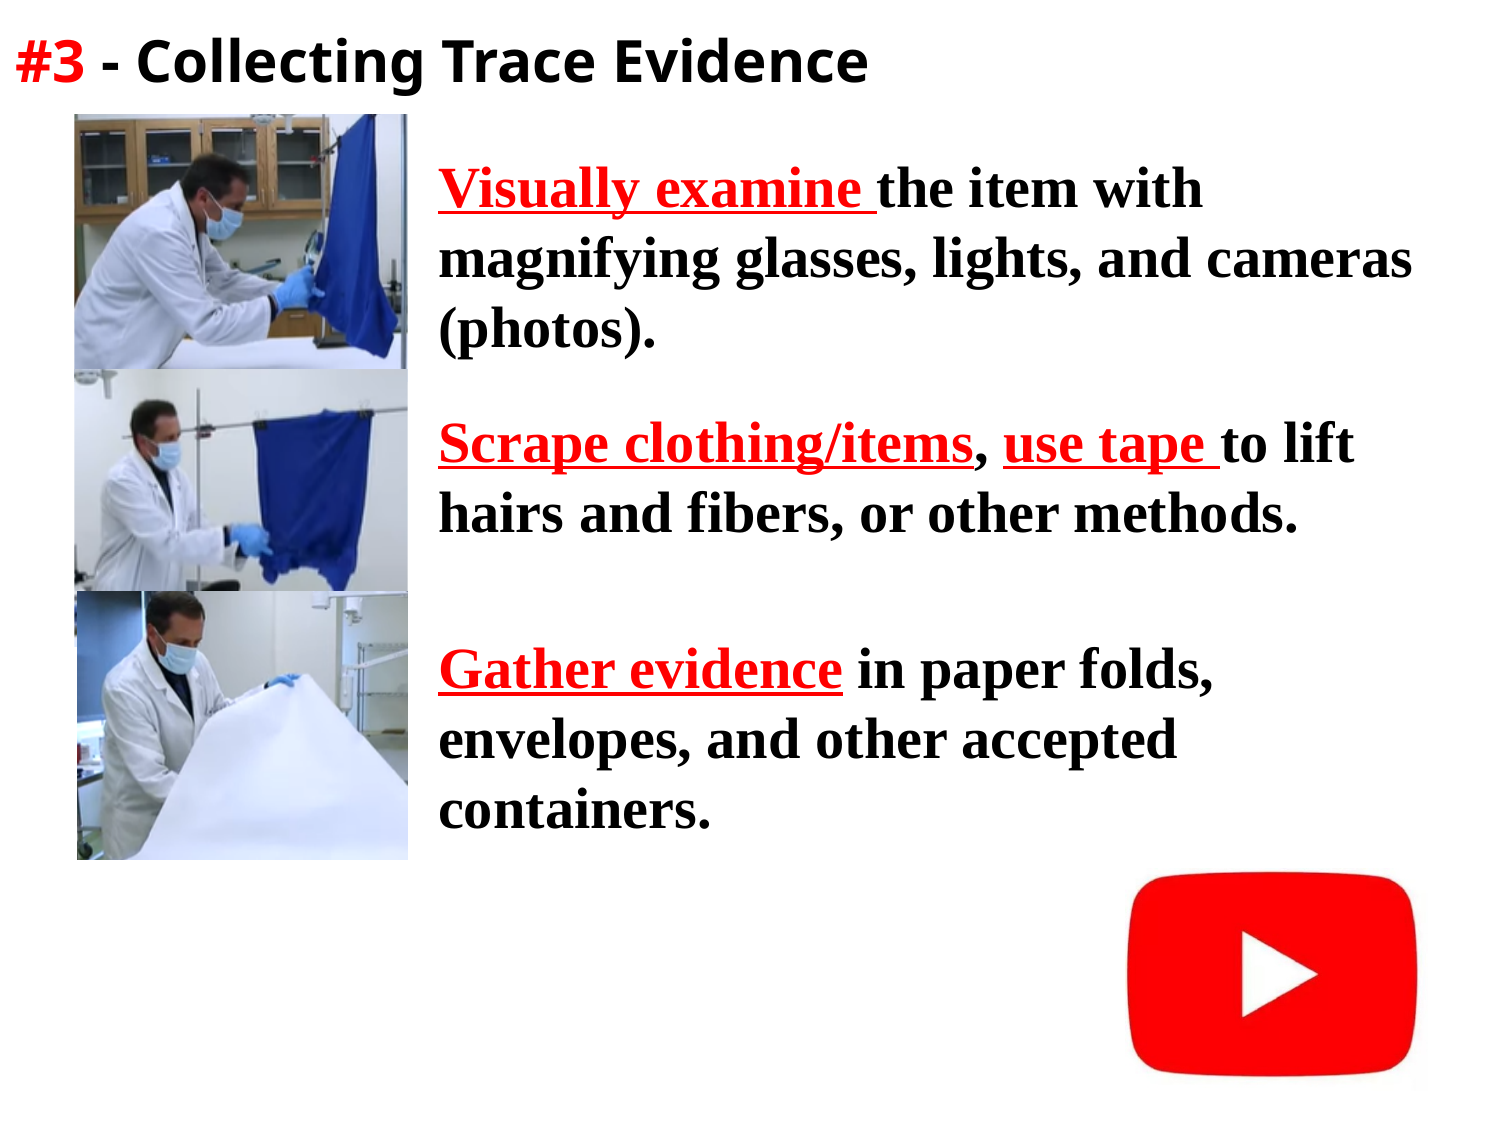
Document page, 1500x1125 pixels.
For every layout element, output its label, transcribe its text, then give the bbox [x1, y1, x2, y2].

text_box Gather evidence in paper folds, envelopes, and other accepted containers. [423, 623, 1449, 848]
text_box Scrape clothing/items, use tape to lift hairs and fibers, or other methods. [423, 396, 1457, 552]
text_box Visually examine the item with magnifying glasses, lights, and cameras (photos). [423, 141, 1455, 367]
picture [1124, 868, 1428, 1092]
picture [74, 114, 408, 860]
title #3 - Collecting Trace Evidence [0, 1, 1457, 117]
